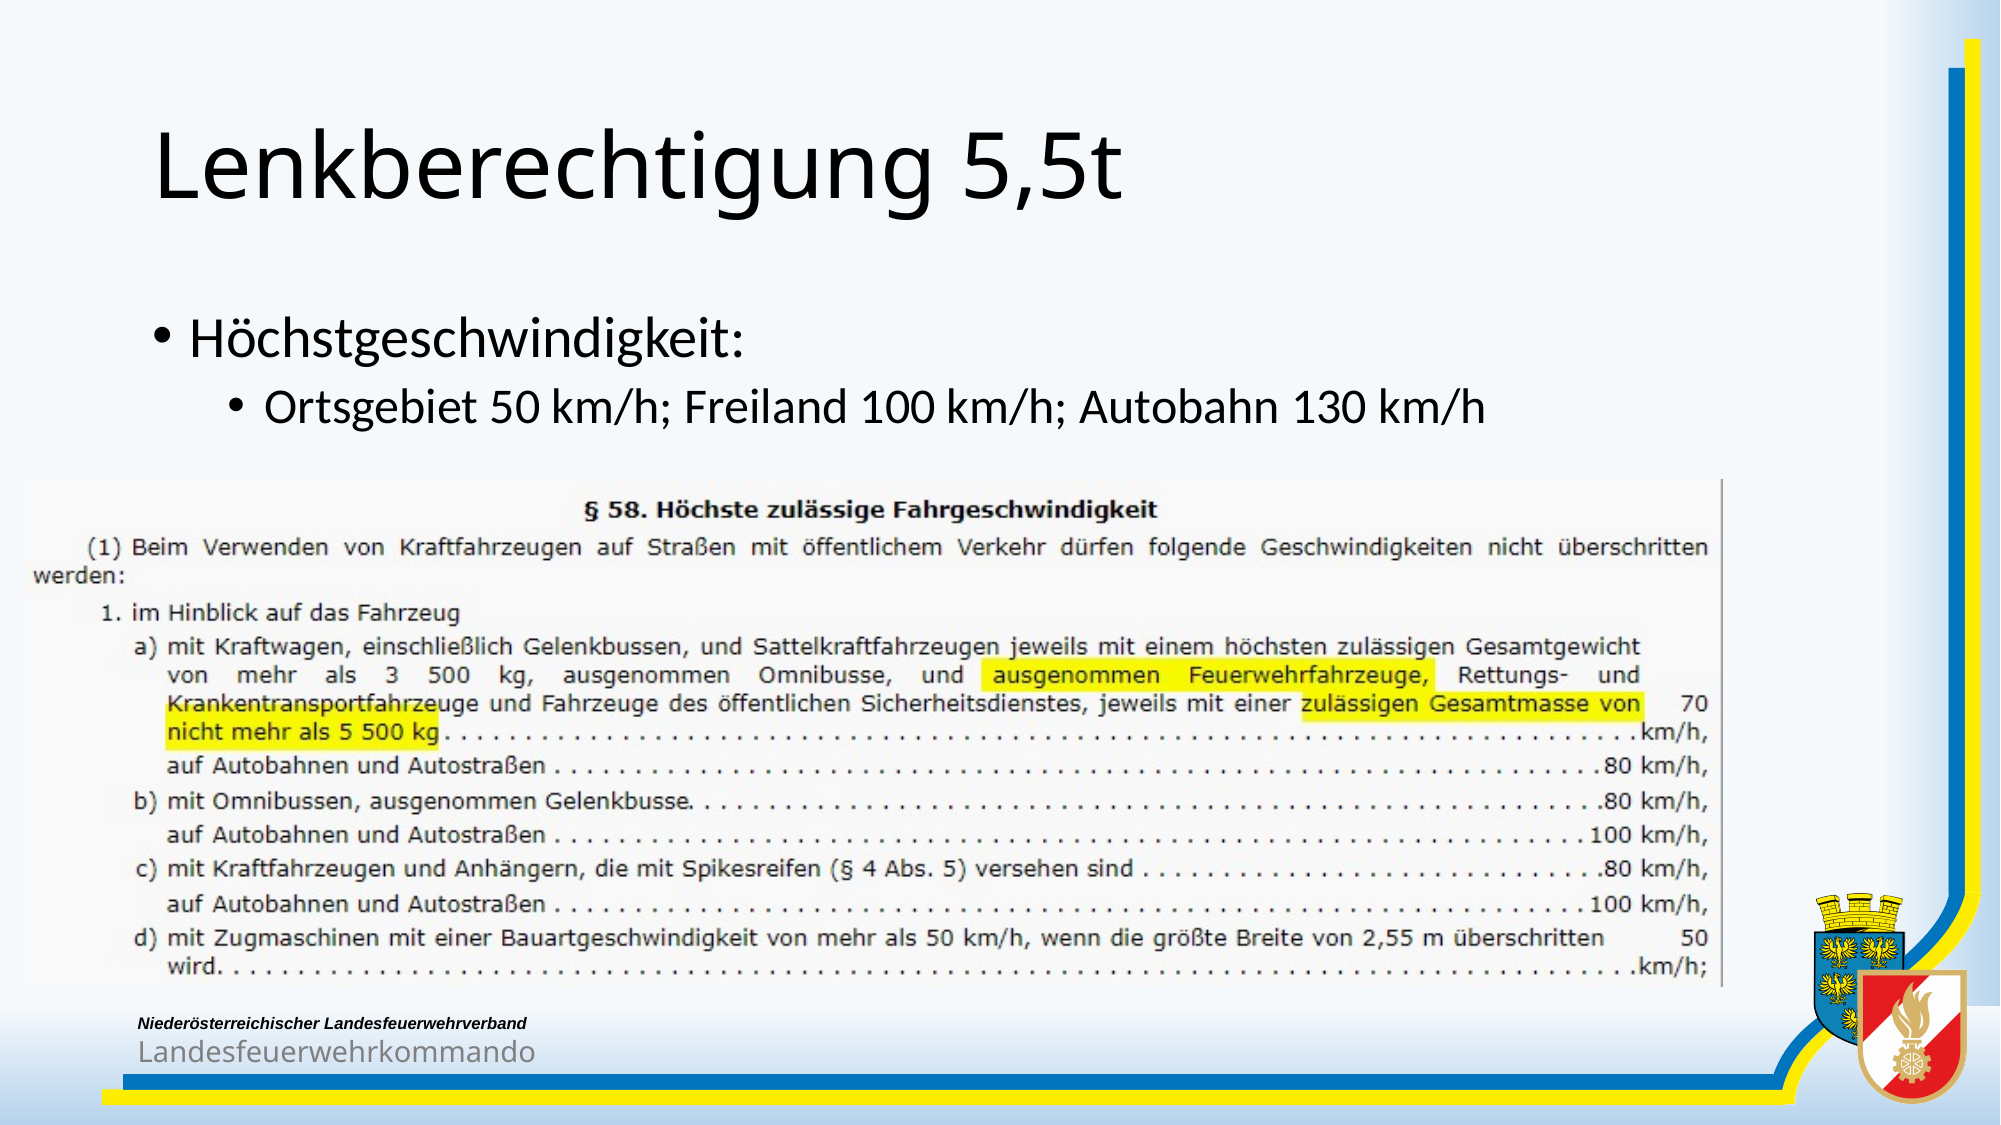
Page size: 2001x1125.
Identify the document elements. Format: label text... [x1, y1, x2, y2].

picture [1760, 850, 1990, 1125]
list Höchstgeschwindigkeit: Ortsgebiet 50 km/h; Freiland 100 km/h; Autobahn 130 km/h [137, 299, 1785, 986]
picture [24, 479, 1723, 987]
title Lenkberechtigung 5,5t [137, 59, 1863, 278]
